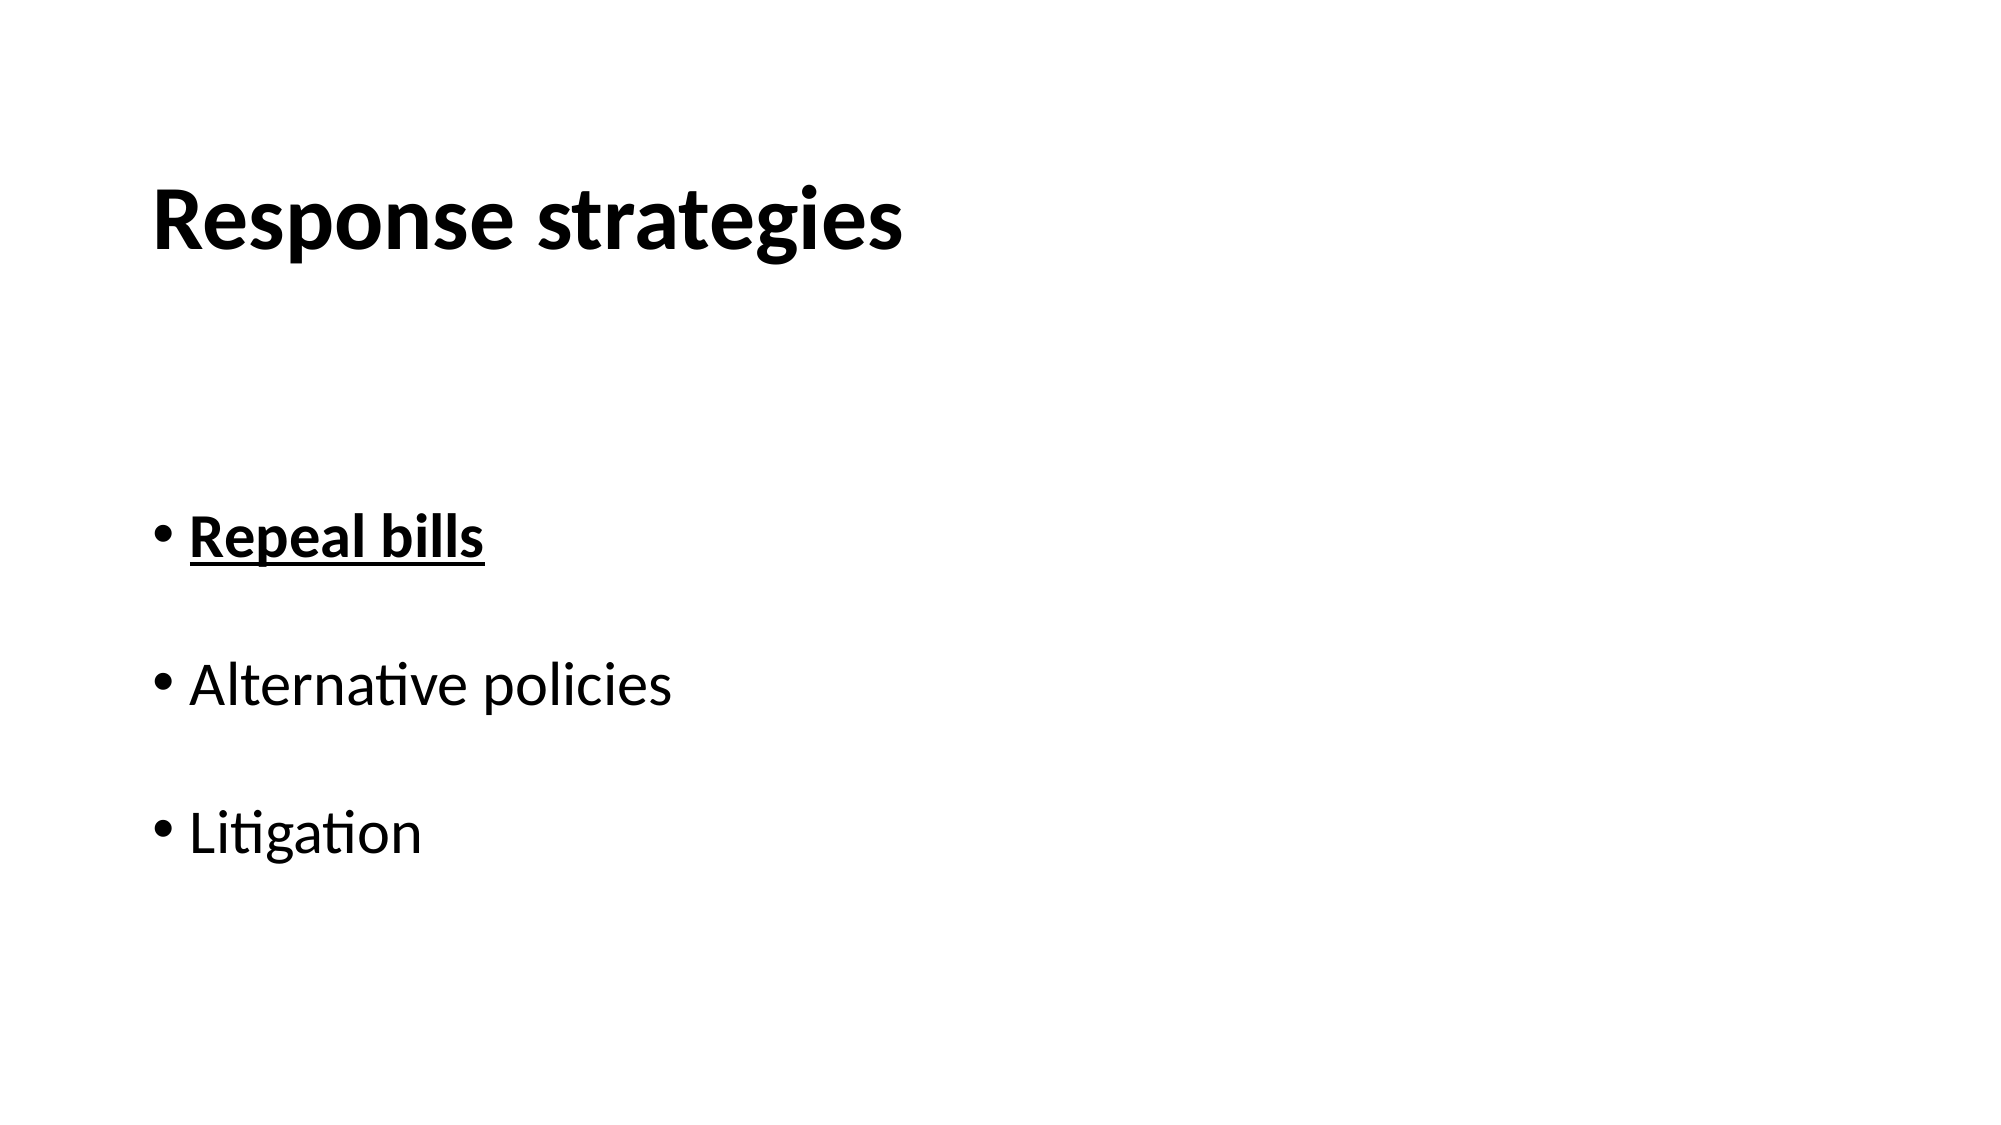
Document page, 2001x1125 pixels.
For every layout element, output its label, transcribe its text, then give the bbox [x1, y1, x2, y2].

list Repeal bills Alternative policies Litigation [137, 310, 1863, 1014]
title Response strategies 1 [137, 111, 1863, 278]
